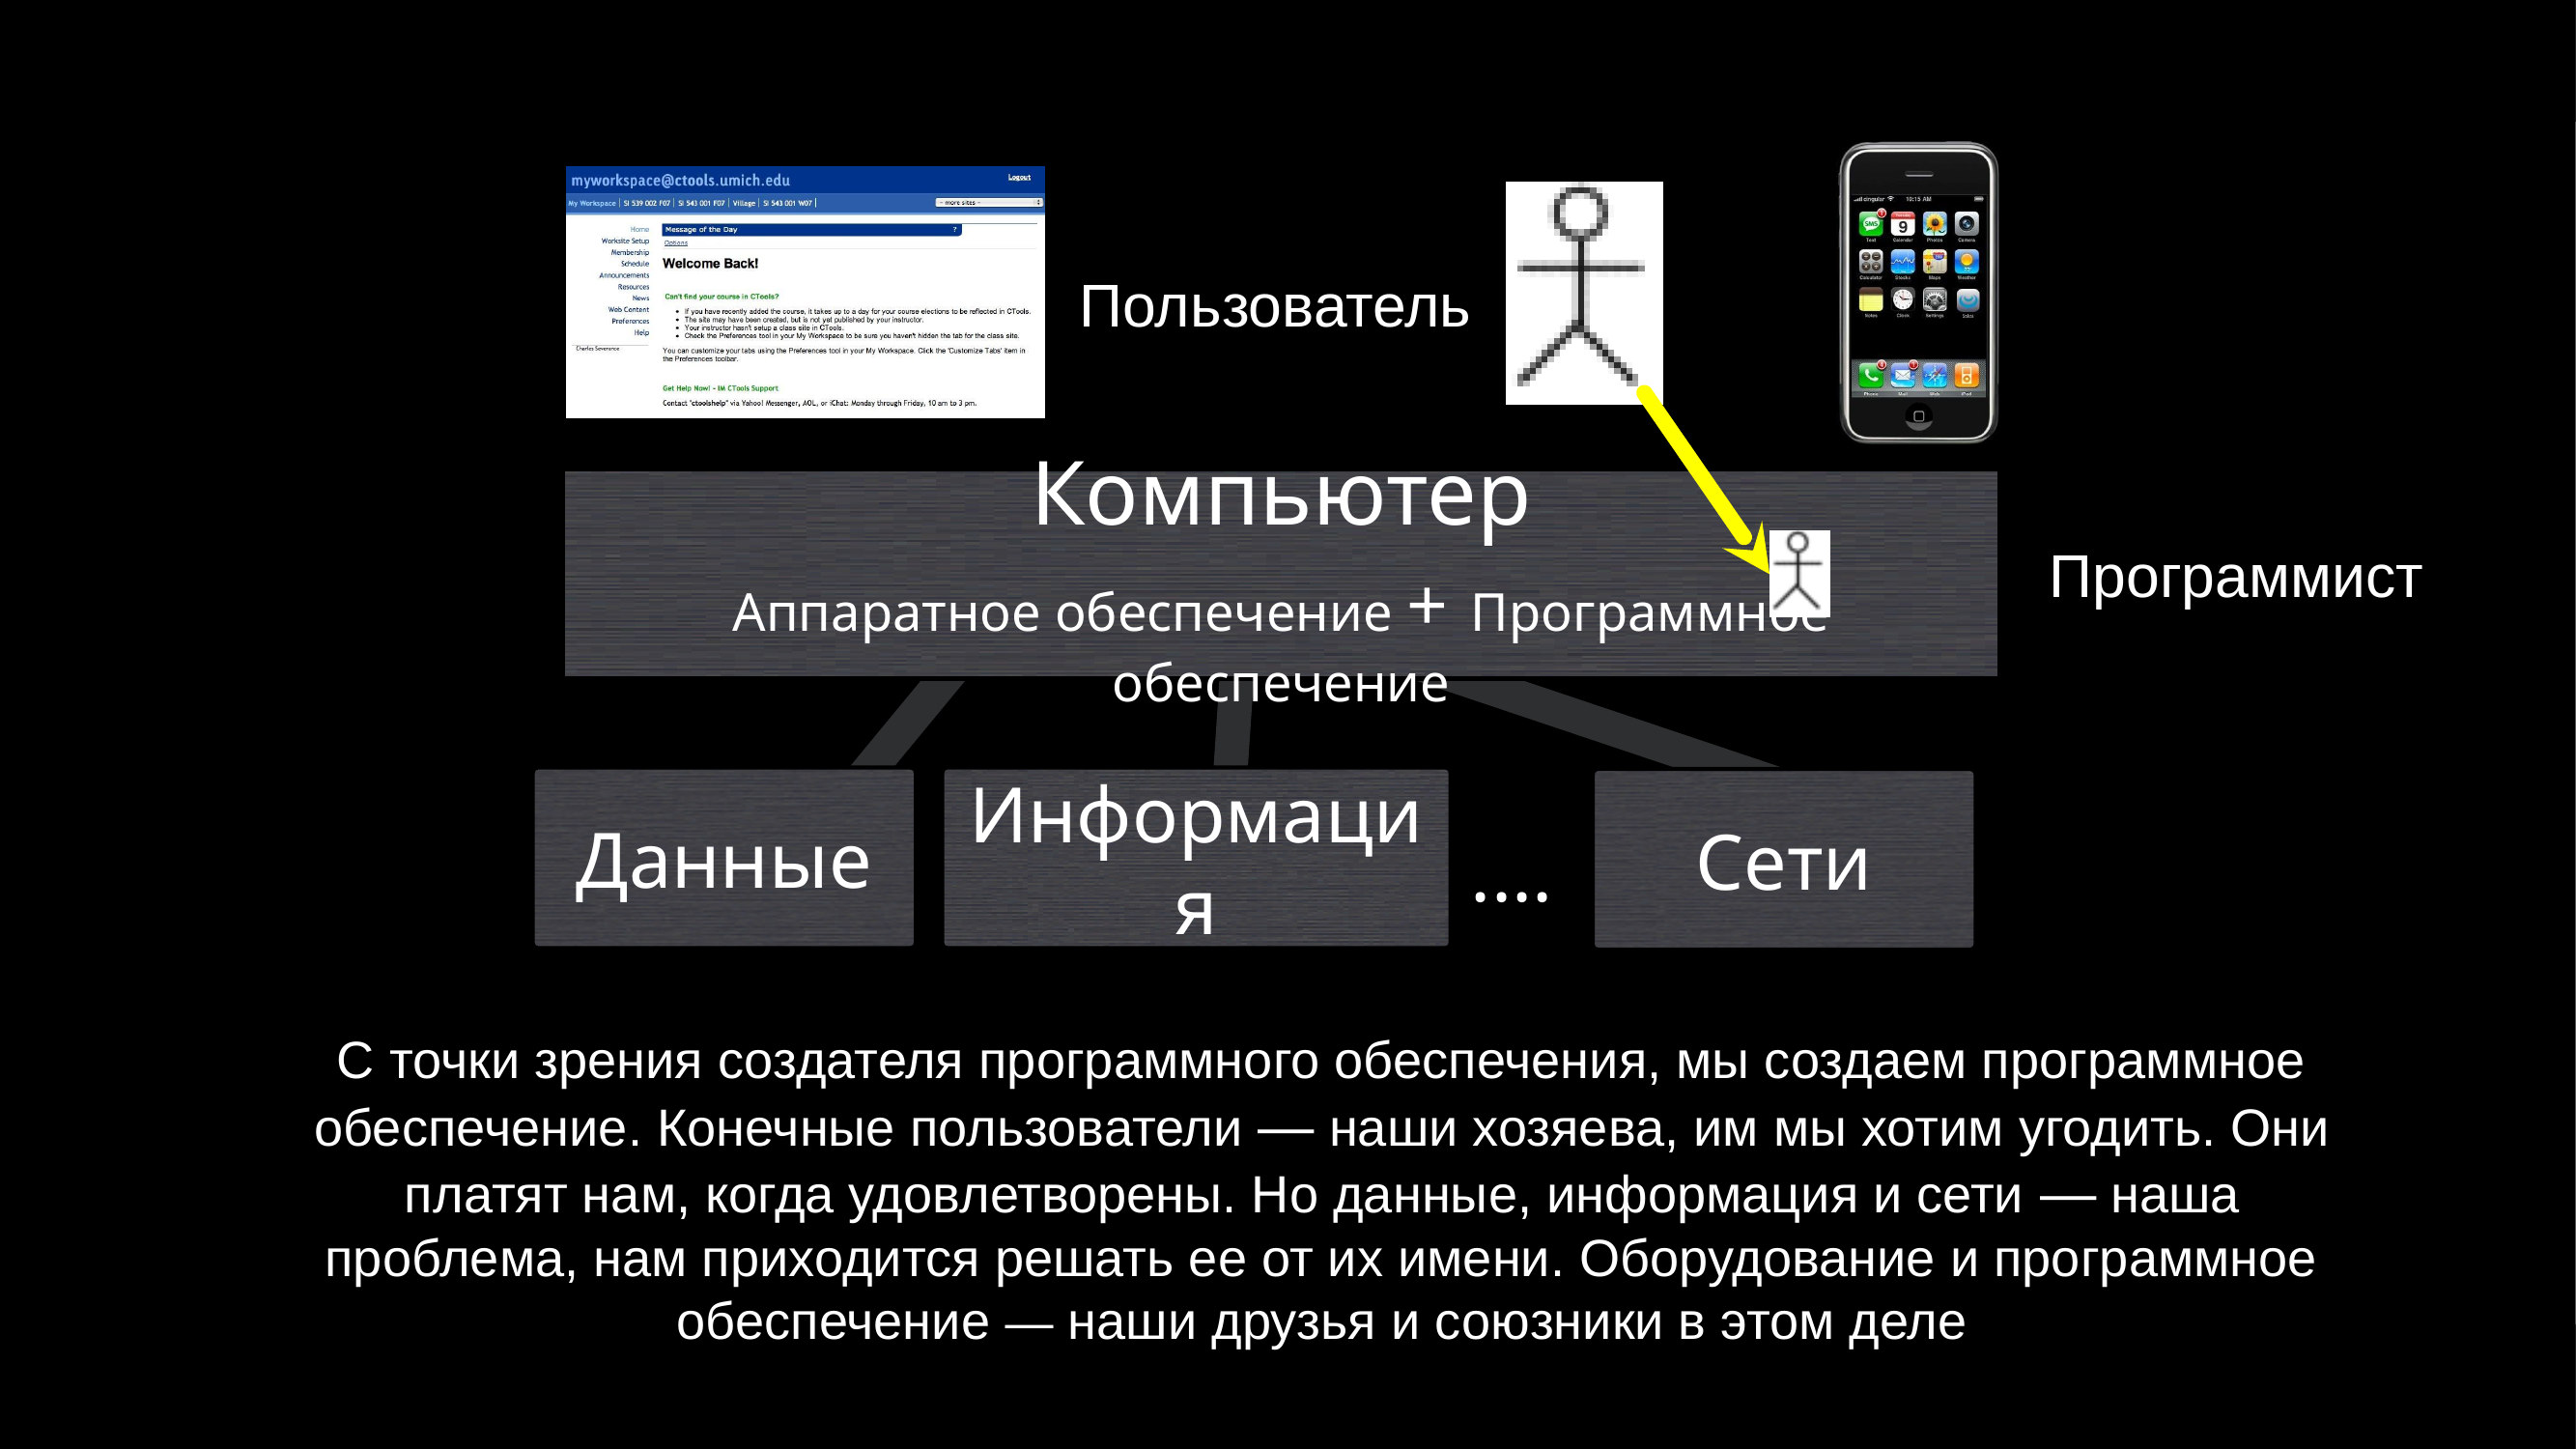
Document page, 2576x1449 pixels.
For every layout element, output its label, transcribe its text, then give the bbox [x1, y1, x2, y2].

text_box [805, 646, 972, 848]
picture [1836, 141, 2000, 444]
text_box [1644, 392, 1770, 575]
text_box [1412, 661, 1779, 785]
text_box Пользователь [1049, 259, 1501, 347]
picture [566, 166, 1045, 419]
text_box Информация [942, 767, 1451, 949]
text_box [1227, 665, 1238, 826]
text_box С точки зрения создателя программного обеспечения, мы создаем программное обеспечение. Конечные пользователи — наши хозяева, им мы хотим угодить. Они платят нам, когда удовлетворены. Но данные, информация и сети — наша проблема, нам приходится решать ее от их имени. Оборудование и программное обеспечение — наши друзья и союзники в этом деле [299, 1025, 2345, 1351]
picture [1506, 182, 1663, 405]
text_box Программист [1989, 529, 2485, 617]
text_box .... [1451, 830, 1573, 914]
text_box Данные [532, 767, 917, 949]
text_box Компьютер Аппаратное обеспечение + Программное обеспечение [563, 469, 1999, 679]
picture [1769, 530, 1830, 618]
text_box Сети [1592, 769, 1976, 951]
